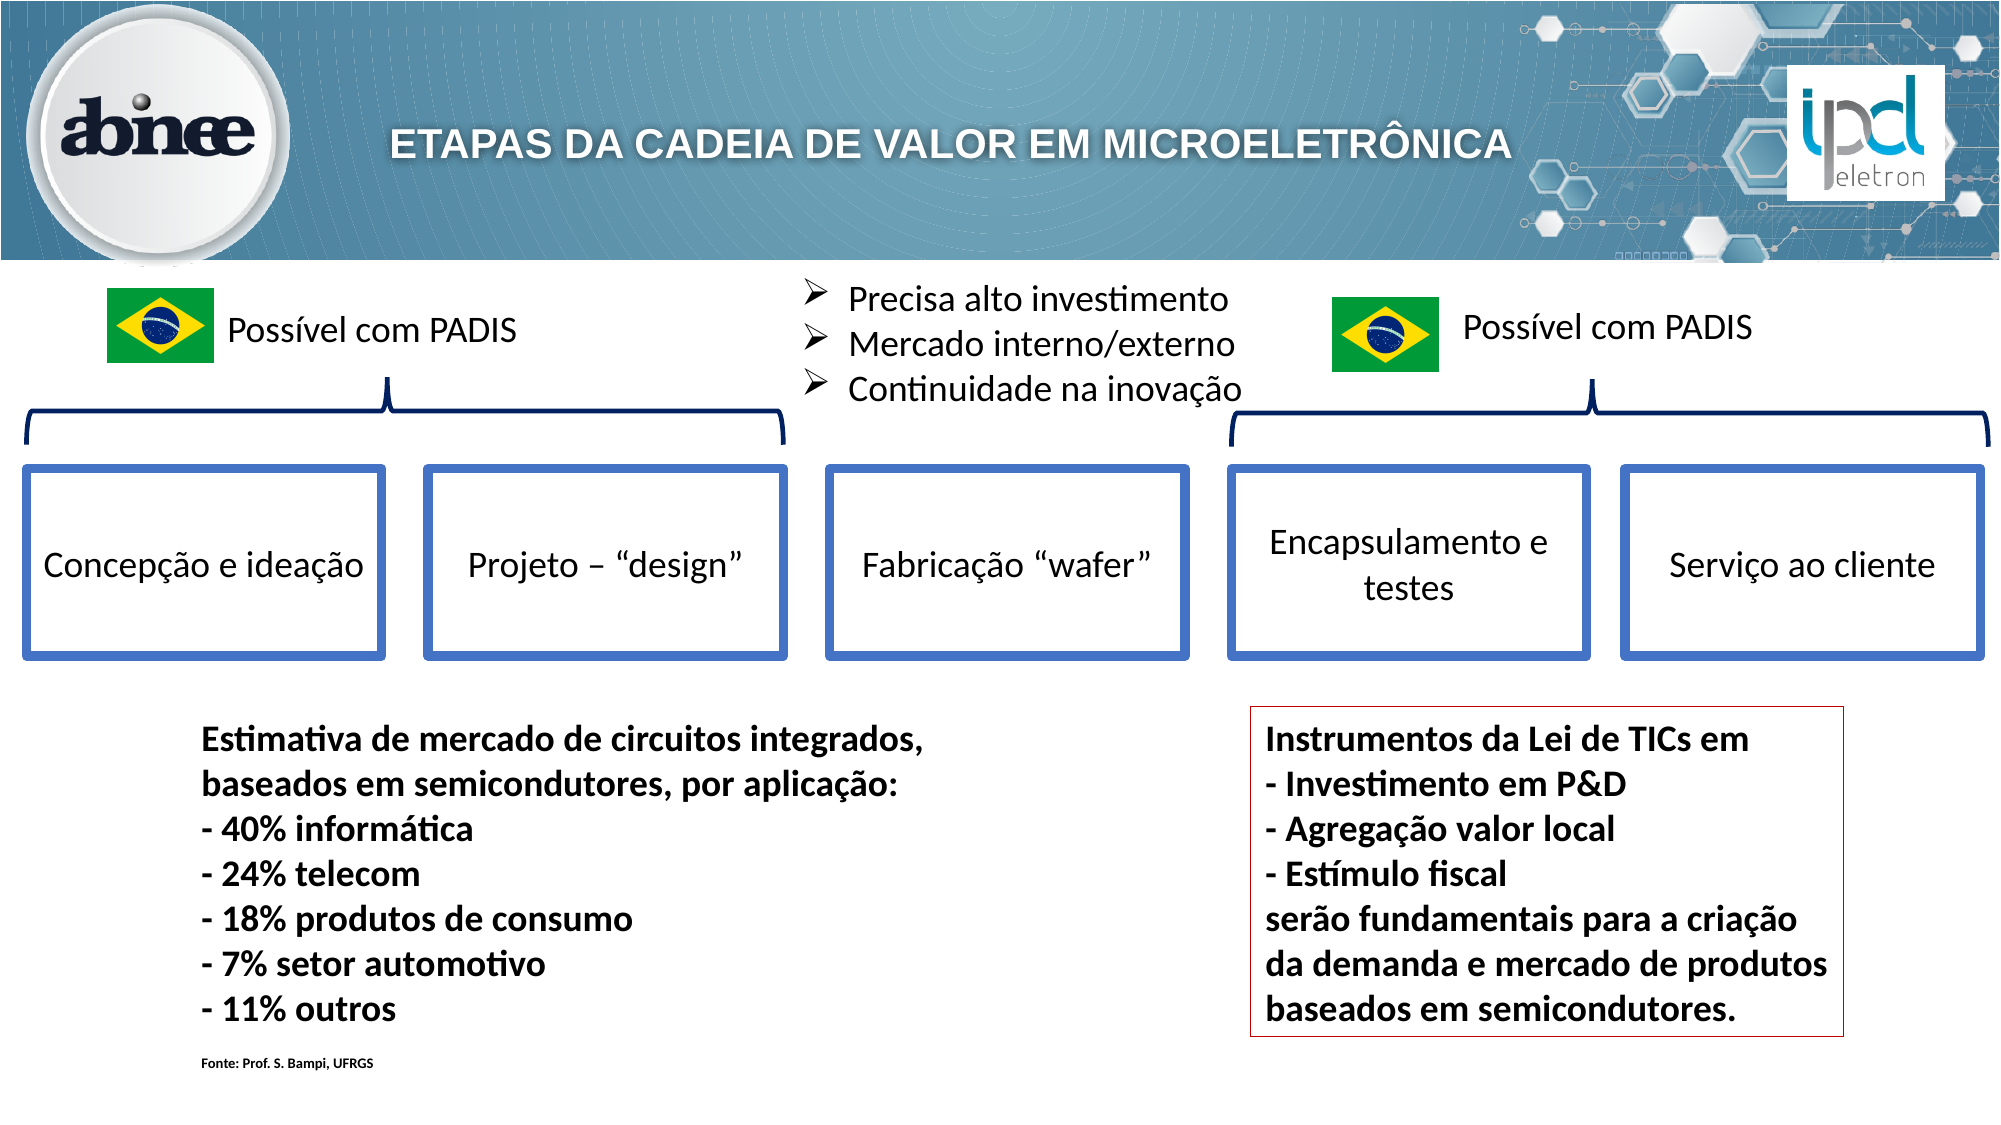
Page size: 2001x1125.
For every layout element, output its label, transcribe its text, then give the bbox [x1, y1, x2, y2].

text_box [25, 377, 784, 445]
picture [1508, 0, 2000, 380]
text_box [1230, 379, 1989, 447]
text_box Possível com PADIS [214, 297, 533, 358]
picture [1332, 297, 1440, 372]
text_box Precisa alto investimento Mercado interno/externo Continuidade na inovação [786, 266, 1258, 417]
text_box Fabricação “wafer” [829, 468, 1185, 657]
picture [26, 3, 290, 267]
picture [106, 288, 214, 363]
text_box Serviço ao cliente [1625, 468, 1981, 657]
text_box Concepção e ideação [26, 468, 382, 657]
table_header [1, 1, 1624, 260]
text_box ETAPAS DA CADEIA DE VALOR EM MICROELETRÔNICA [290, 109, 1624, 175]
text_box Possível com PADIS [1448, 295, 1624, 355]
text_box Estimativa de mercado de circuitos integrados, baseados em semicondutores, por aplicação: - 40% informática - 24% telecom - 18% produtos de consumo - 7% setor automotivo - 11% outros Fonte: Prof. S. Bampi, UFRGS [186, 706, 949, 1079]
text_box Encapsulamento e testes [1231, 468, 1587, 657]
text_box Instrumentos da Lei de TICs em - Investimento em P&D - Agregação valor local - Estímulo fiscal serão fundamentais para a criação da demanda e mercado de produtos baseados em semicondutores. [1250, 706, 1844, 1037]
text_box [1945, 136, 1949, 150]
text_box Projeto – “design” [428, 468, 784, 657]
